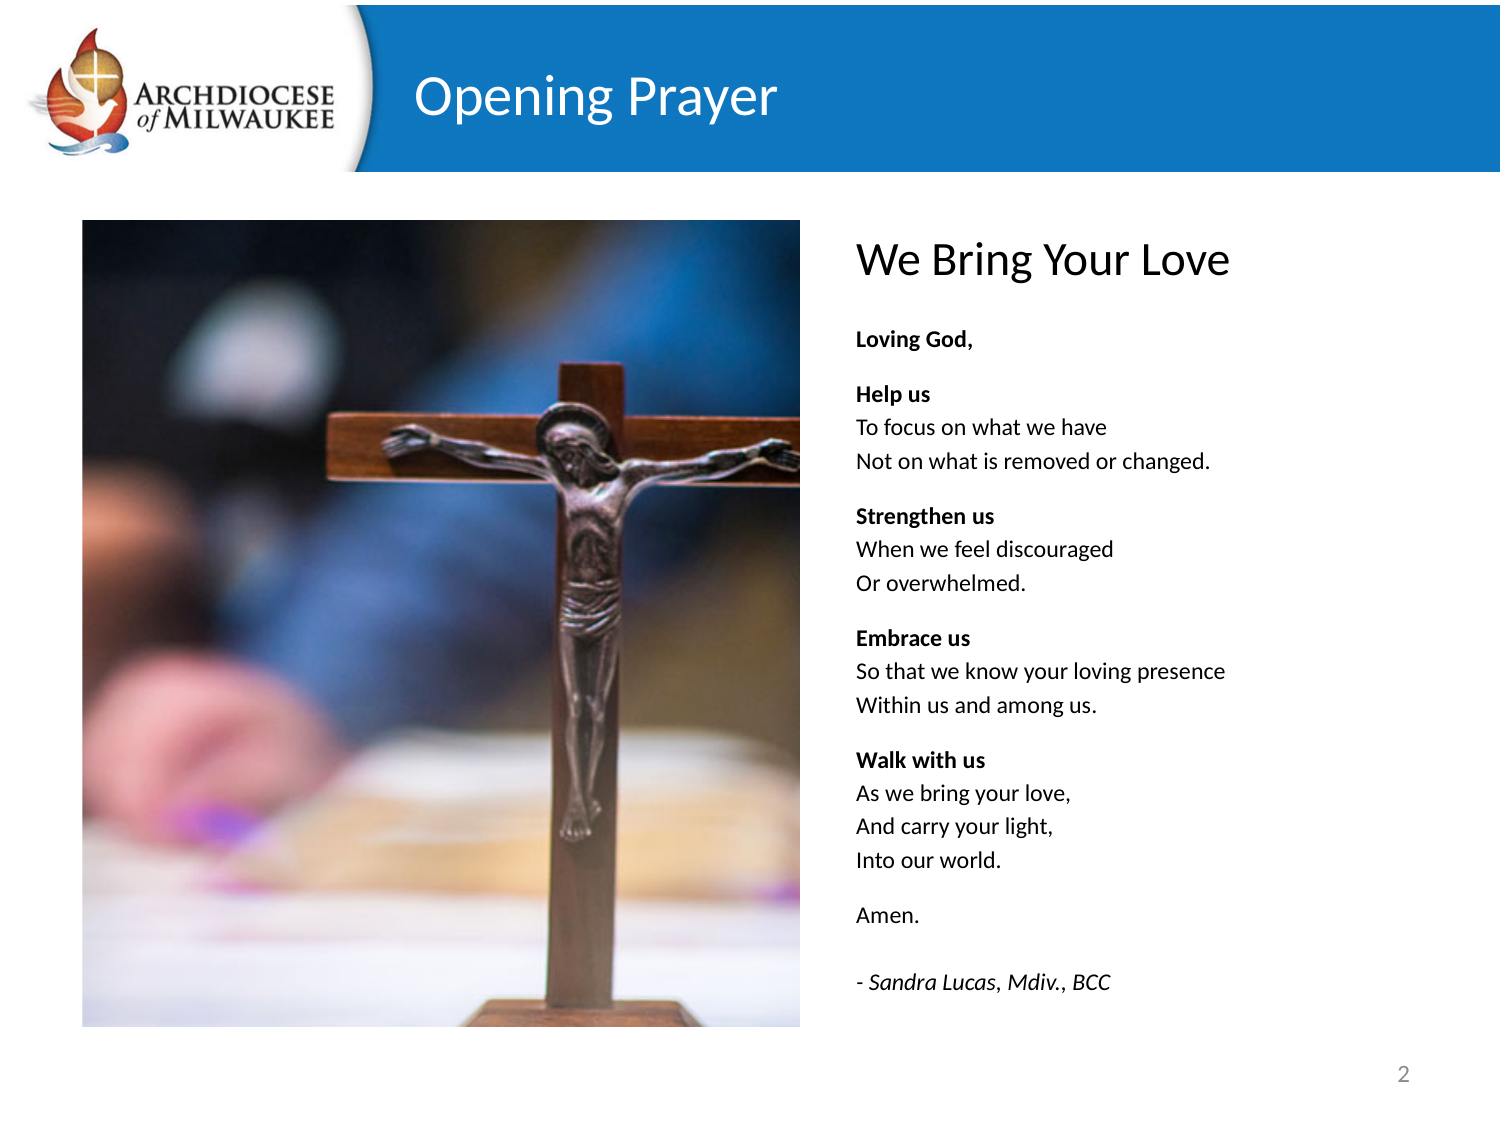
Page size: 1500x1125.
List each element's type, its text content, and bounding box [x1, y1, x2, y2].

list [82, 220, 801, 1028]
list We Bring Your Love Loving God, Help us To focus on what we have Not on what is removed or changed. Strengthen us When we feel discouraged Or overwhelmed. Embrace us So that we know your loving presence Within us and among us. Walk with us As we bring your love, And carry your light, Into our world. Amen. - Sandra Lucas, Mdiv., BCC [841, 220, 1429, 1005]
picture [0, 5, 1500, 172]
slide_number 2 [1074, 1042, 1425, 1103]
